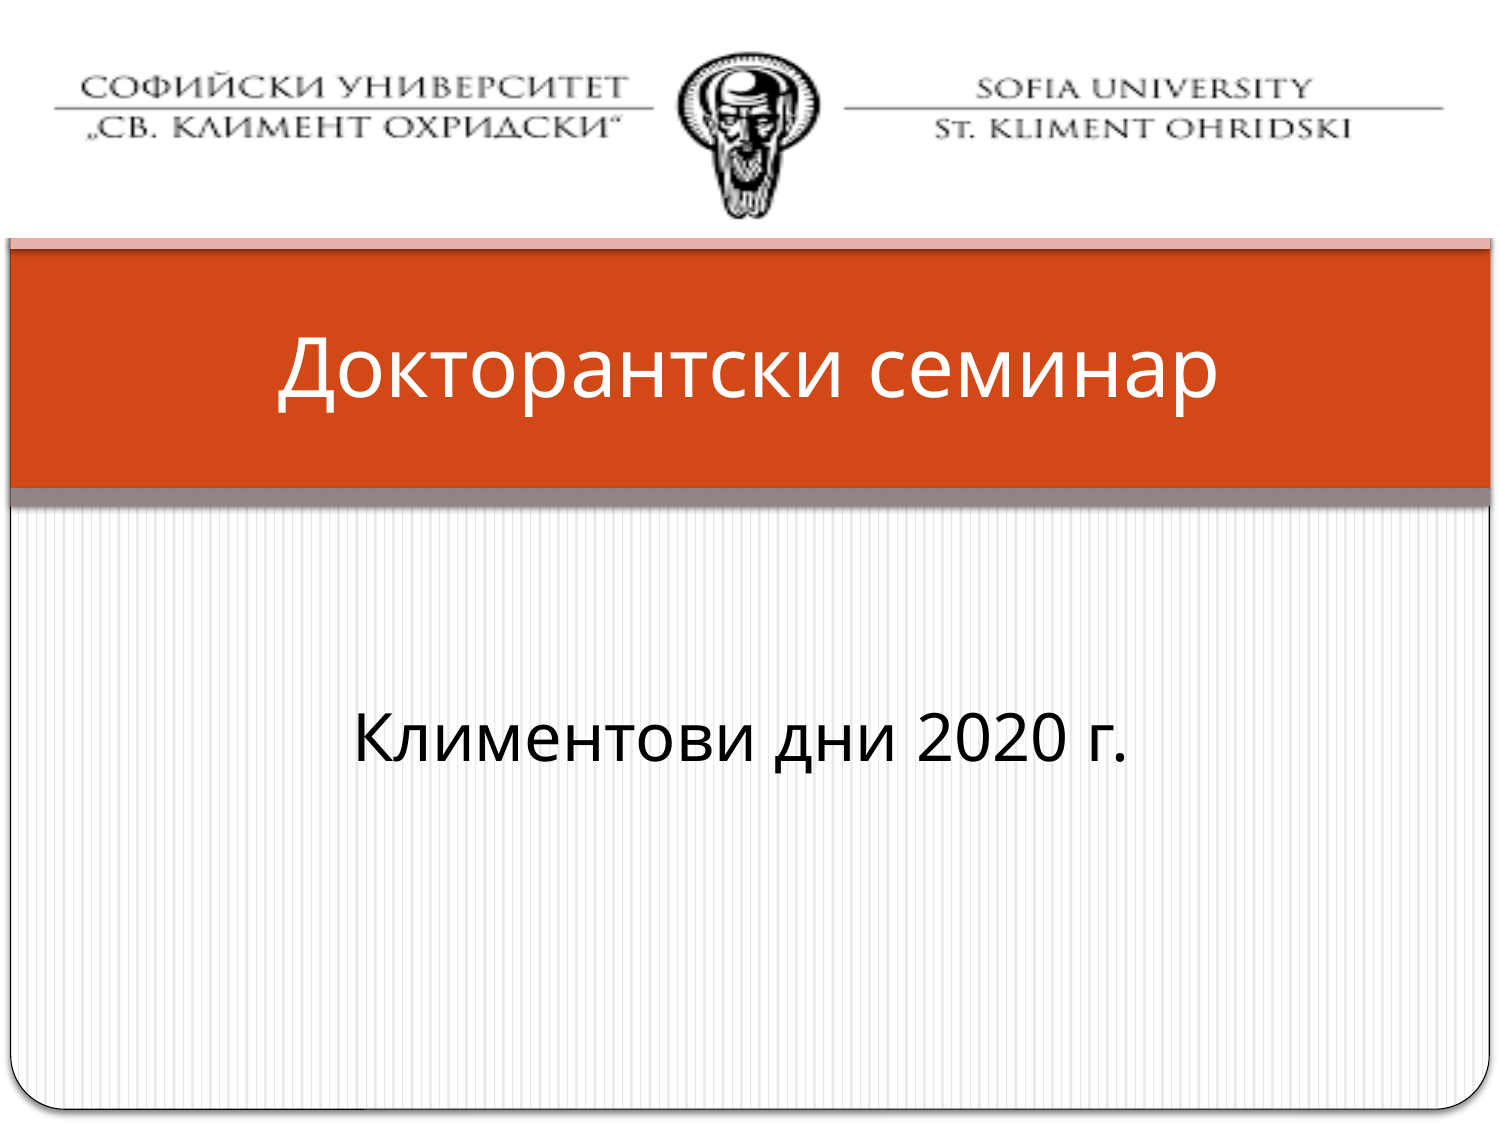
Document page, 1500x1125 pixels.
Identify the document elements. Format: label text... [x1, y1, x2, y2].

text_box Климентови дни 2020 г. [337, 687, 1163, 783]
title Докторантски семинар [75, 247, 1425, 489]
picture [0, 0, 1500, 238]
